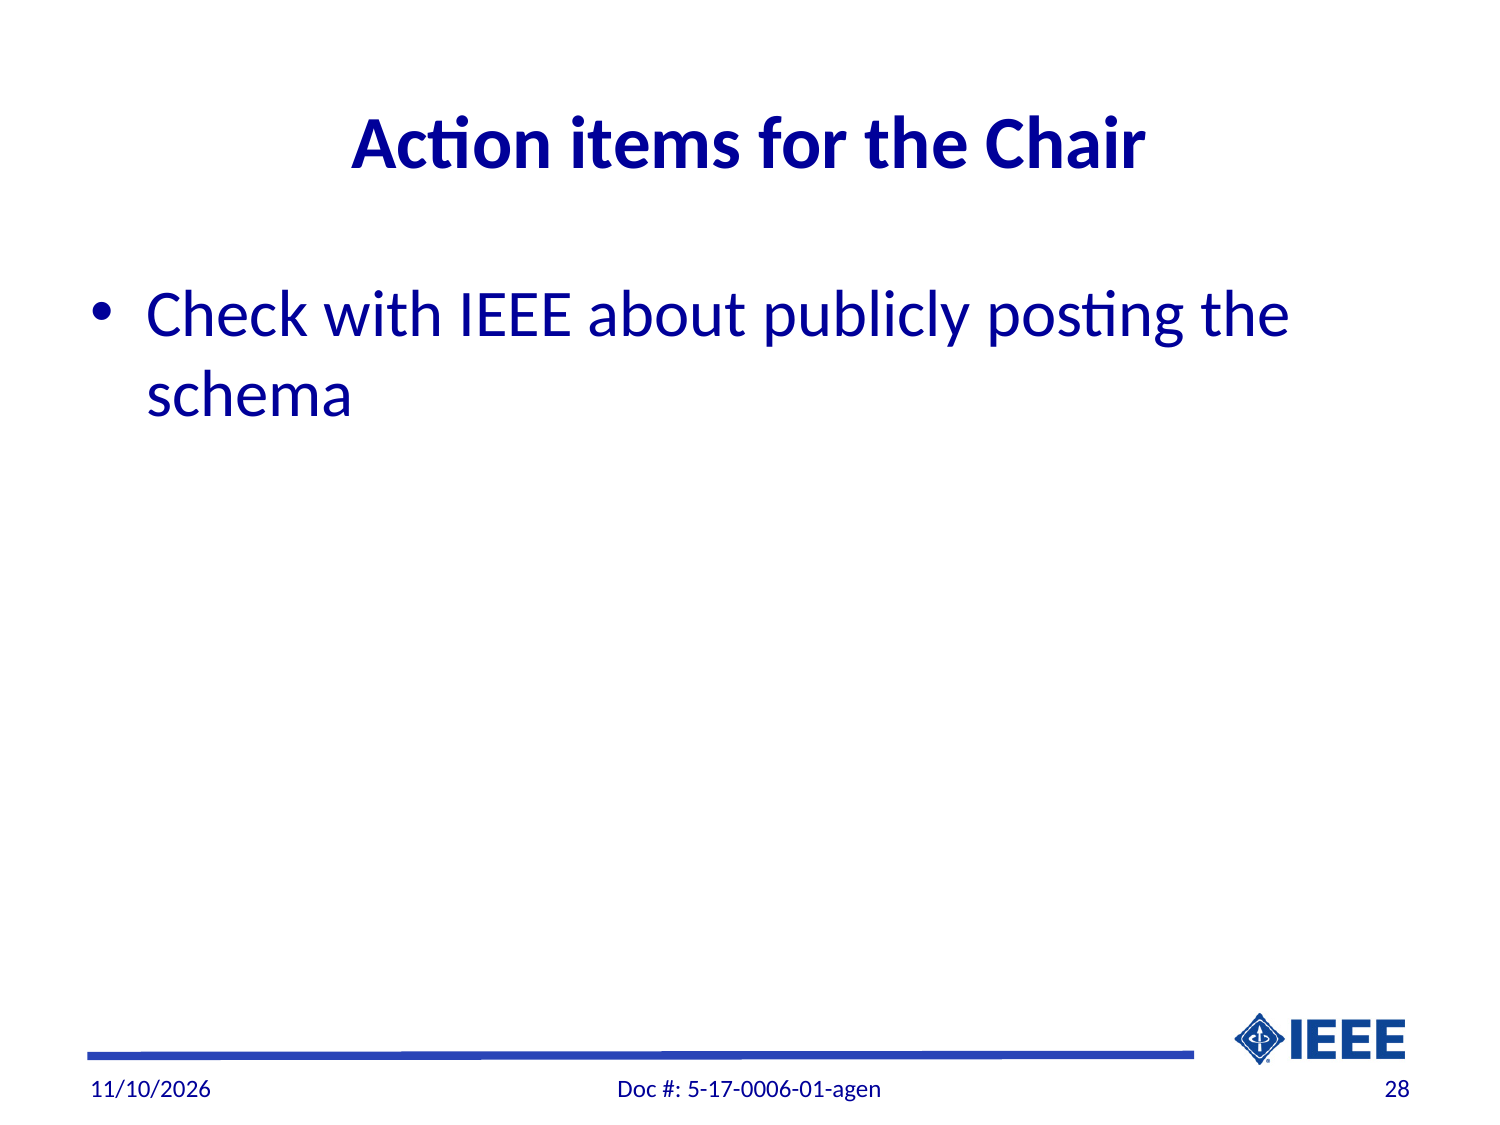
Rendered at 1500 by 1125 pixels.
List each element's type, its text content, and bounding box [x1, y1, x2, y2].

title Action items for the Chair [75, 45, 1425, 233]
picture [1231, 1011, 1406, 1057]
list Check with IEEE about publicly posting the schema [75, 262, 1425, 1005]
slide_number 28 [1074, 1057, 1425, 1118]
footer Doc #: 5-17-0006-01-agen [512, 1057, 988, 1118]
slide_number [75, 1057, 425, 1118]
